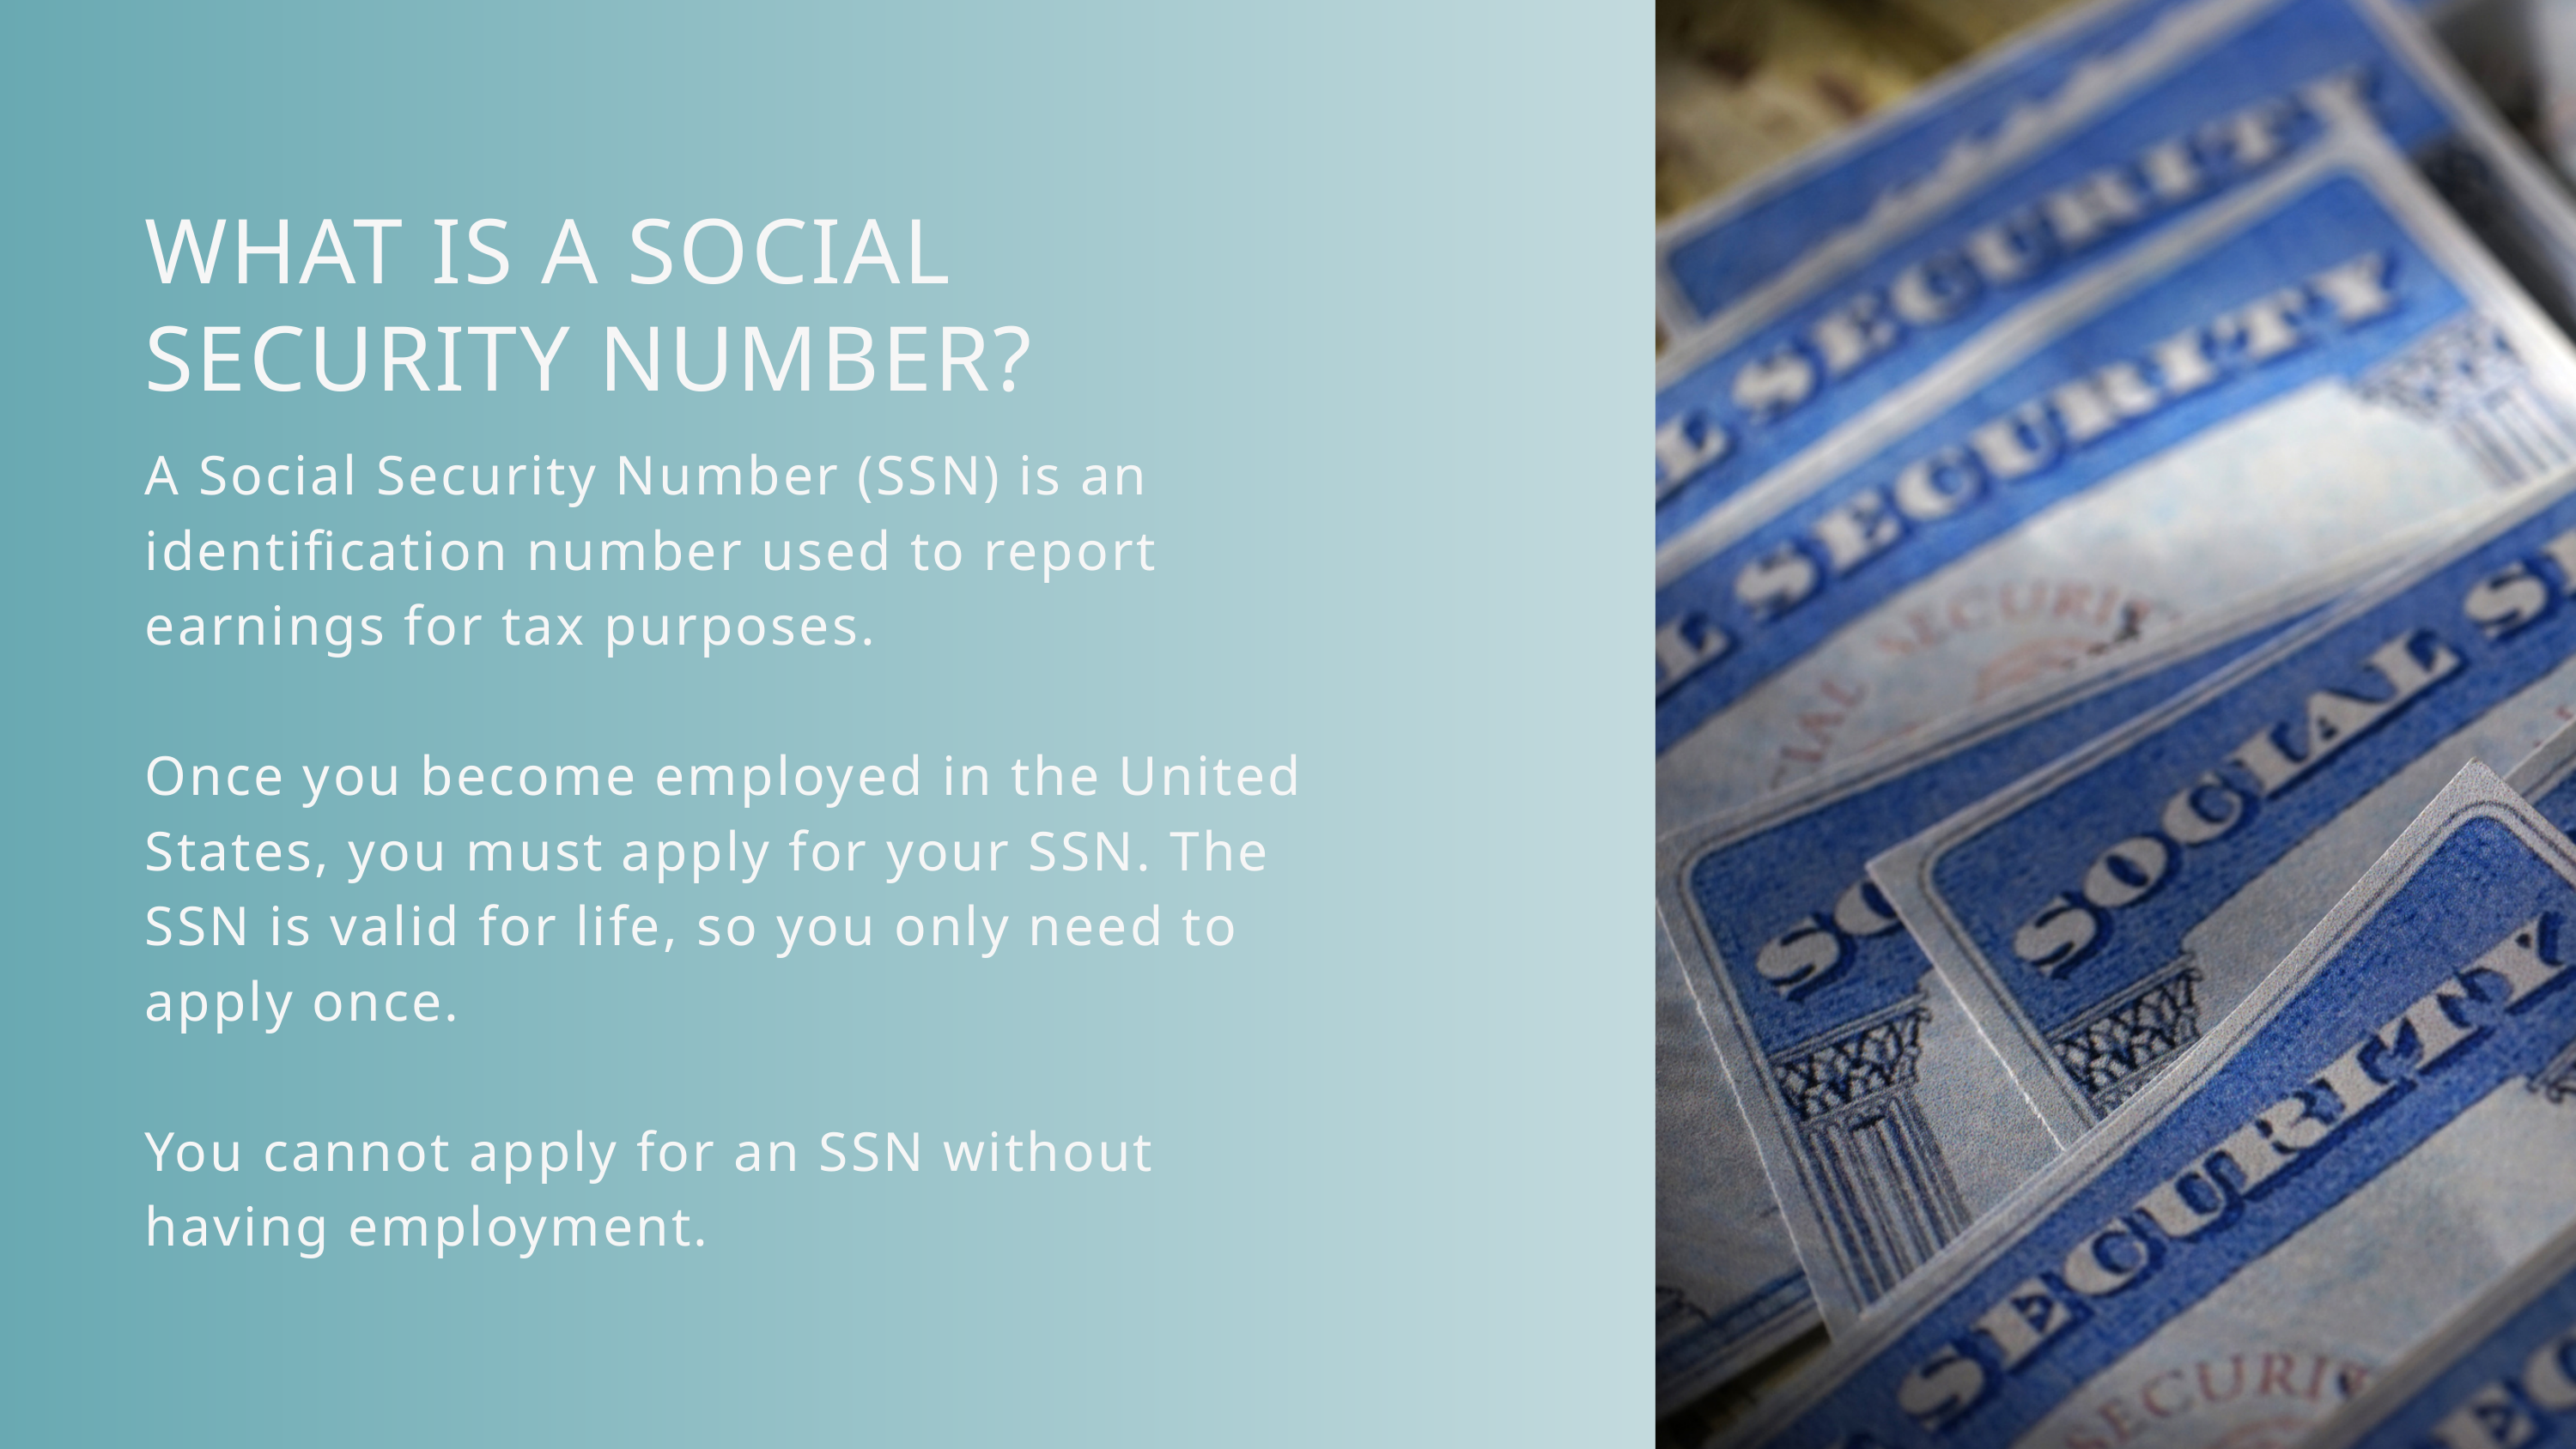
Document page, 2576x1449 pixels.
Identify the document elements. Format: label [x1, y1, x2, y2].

text_box [1655, 0, 2576, 1449]
text_box [144, 195, 1326, 1253]
